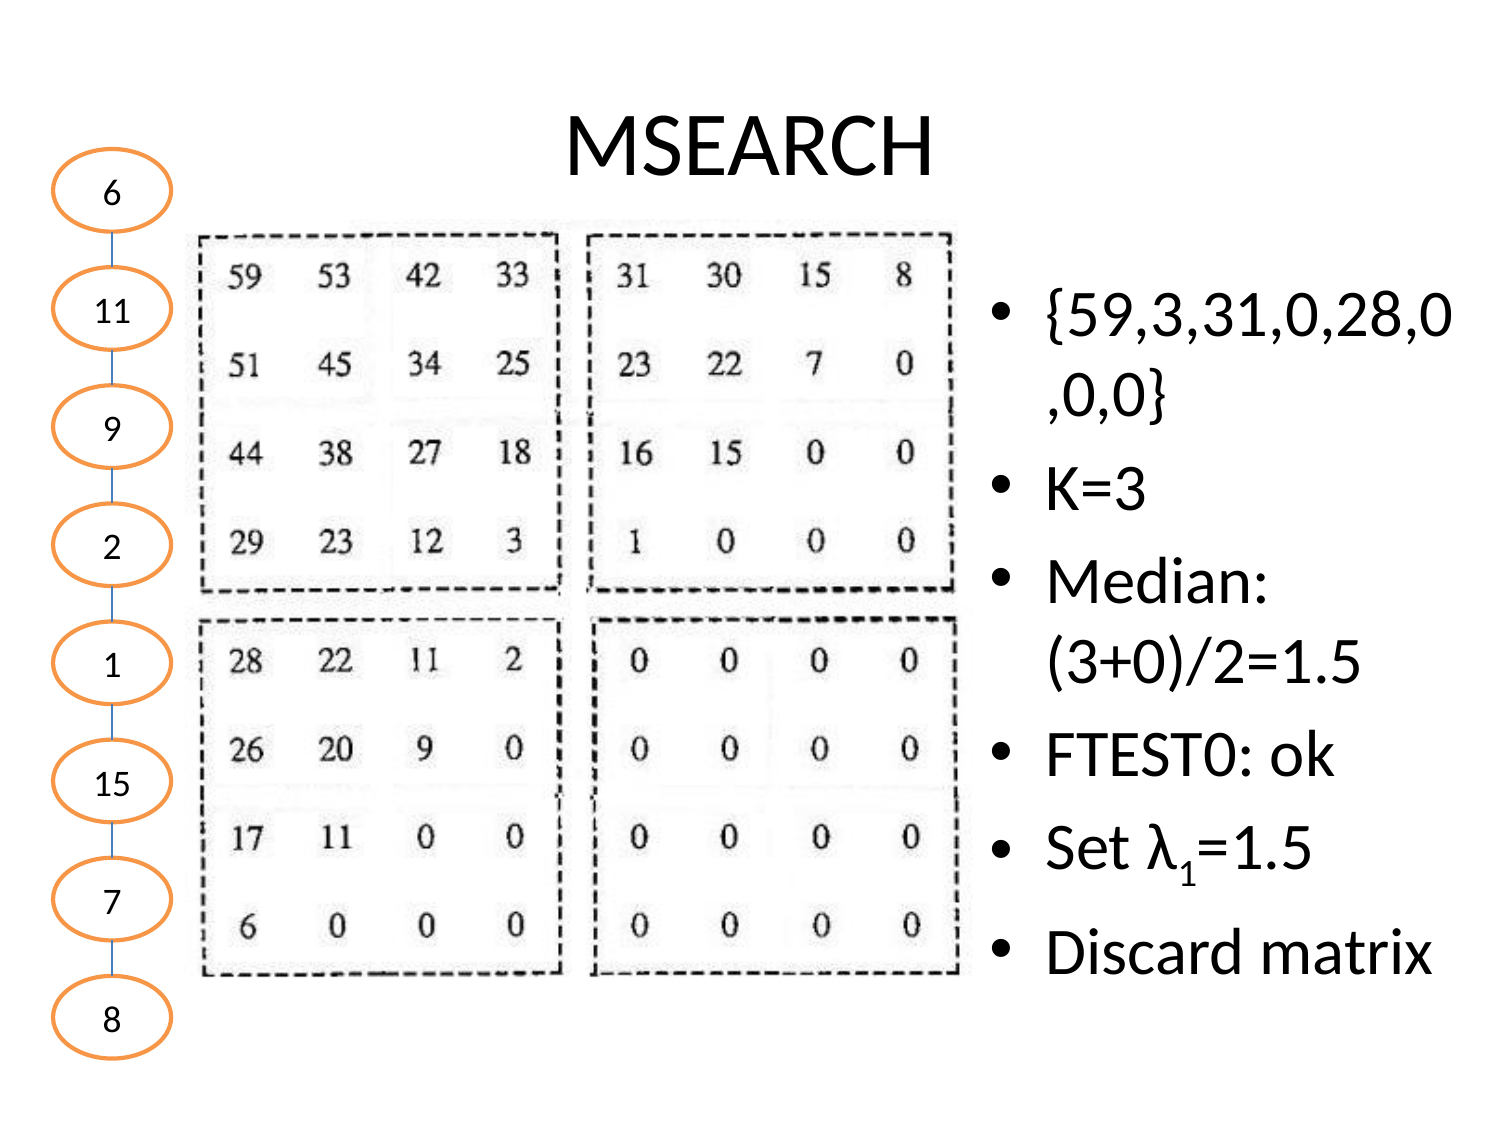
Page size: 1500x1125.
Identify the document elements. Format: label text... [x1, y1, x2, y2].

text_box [52, 148, 172, 1059]
title MSEARCH [75, 45, 1425, 233]
picture [172, 219, 982, 992]
list {59,3,31,0,28,0,0,0} K=3 Median: (3+0)/2=1.5 FTEST0: ok Set λ1=1.5 Discard matrix [974, 262, 1471, 1005]
